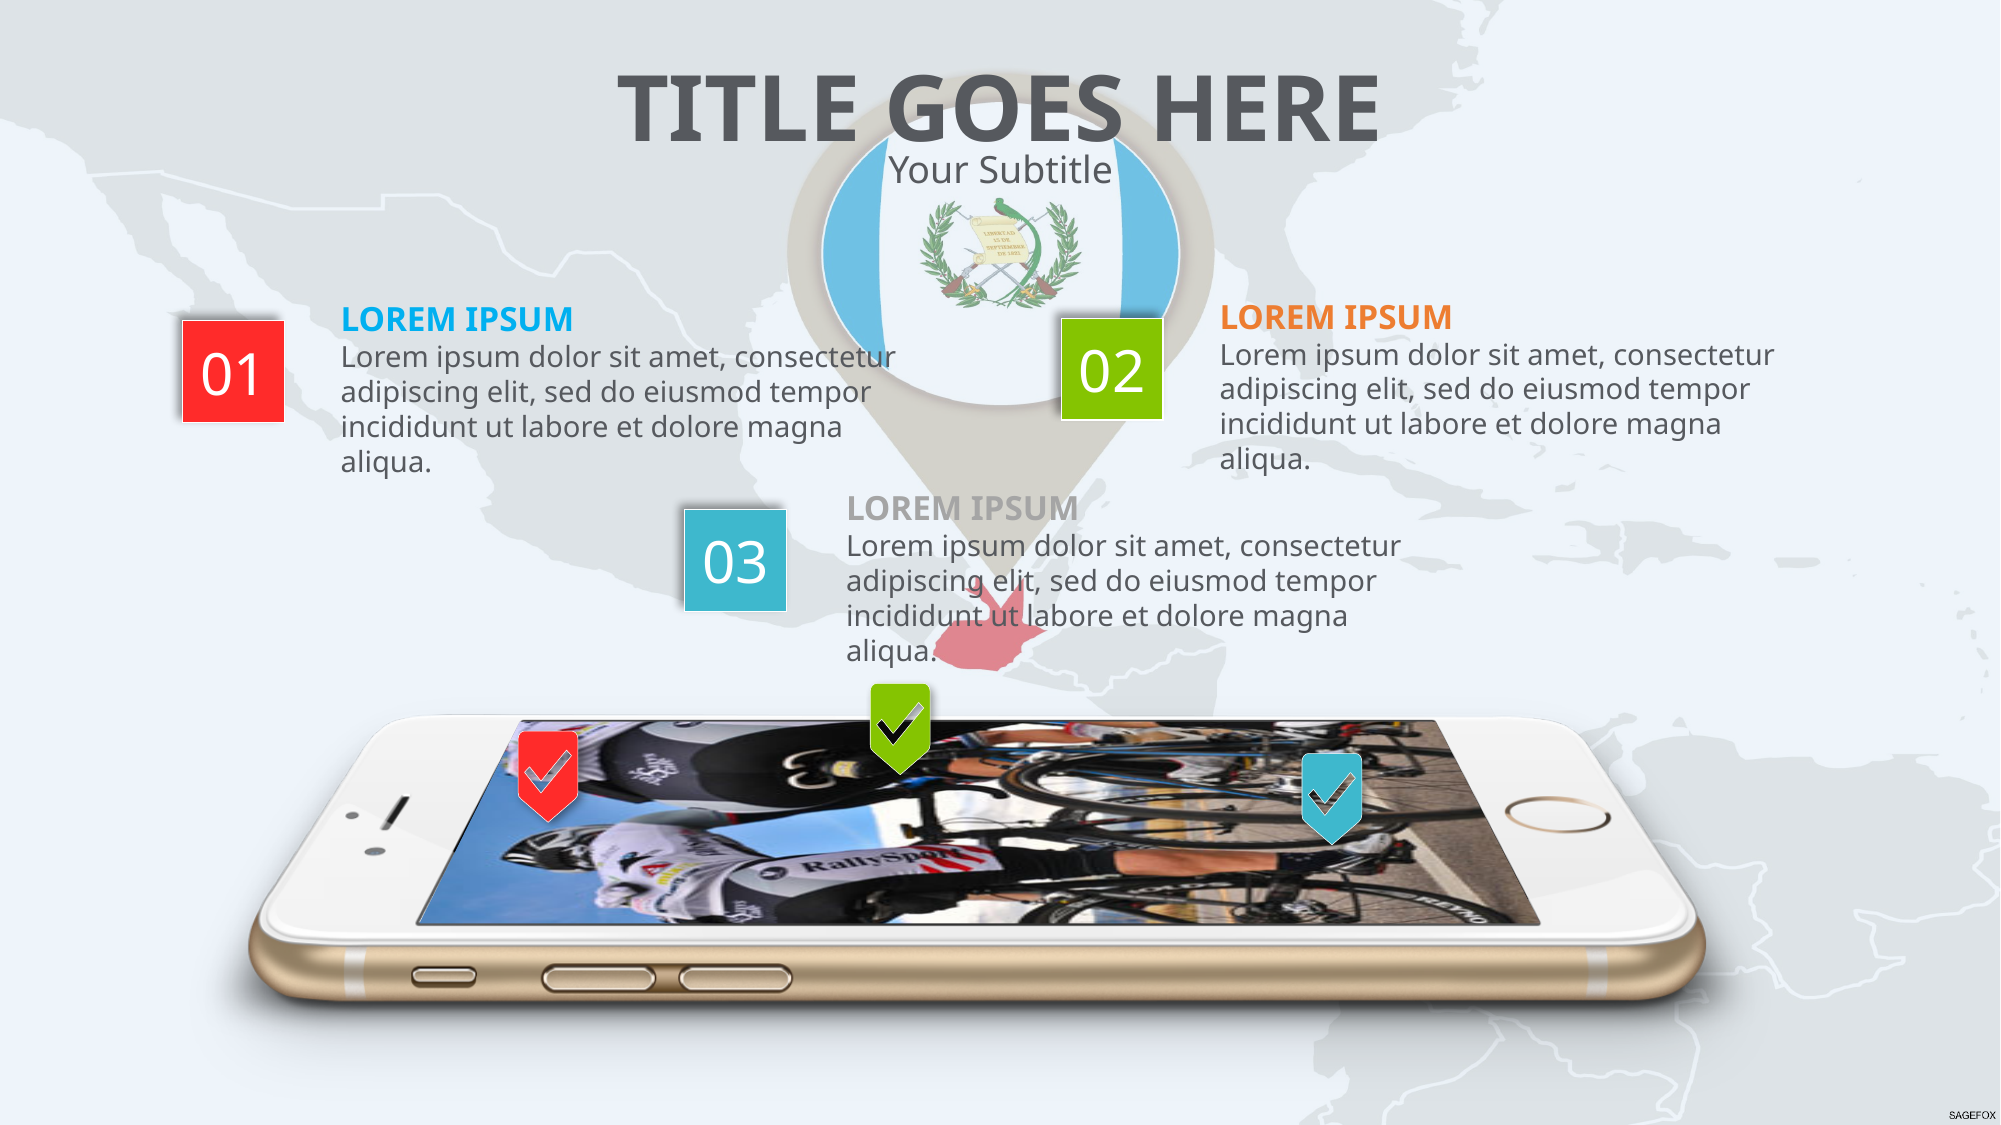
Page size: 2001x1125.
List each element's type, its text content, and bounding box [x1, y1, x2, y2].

text_box LOREM IPSUM Lorem ipsum dolor sit amet, consectetur adipiscing elit, sed do eiusmod tempor incididunt ut labore et dolore magna aliqua. [836, 482, 1442, 560]
text_box LOREM IPSUM Lorem ipsum dolor sit amet, consectetur adipiscing elit, sed do eiusmod tempor incididunt ut labore et dolore magna aliqua. [330, 293, 937, 484]
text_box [548, 42, 1452, 199]
picture [0, 0, 2001, 1125]
text_box LOREM IPSUM Lorem ipsum dolor sit amet, consectetur adipiscing elit, sed do eiusmod tempor incididunt ut labore et dolore magna aliqua. [1209, 290, 1815, 481]
text_box 01 [181, 320, 285, 424]
text_box 02 [1060, 317, 1164, 421]
text_box Lorem ipsum dolor sit amet, consectetur adipiscing elit [0, 0, 2000, 560]
text_box 03 [683, 508, 787, 560]
